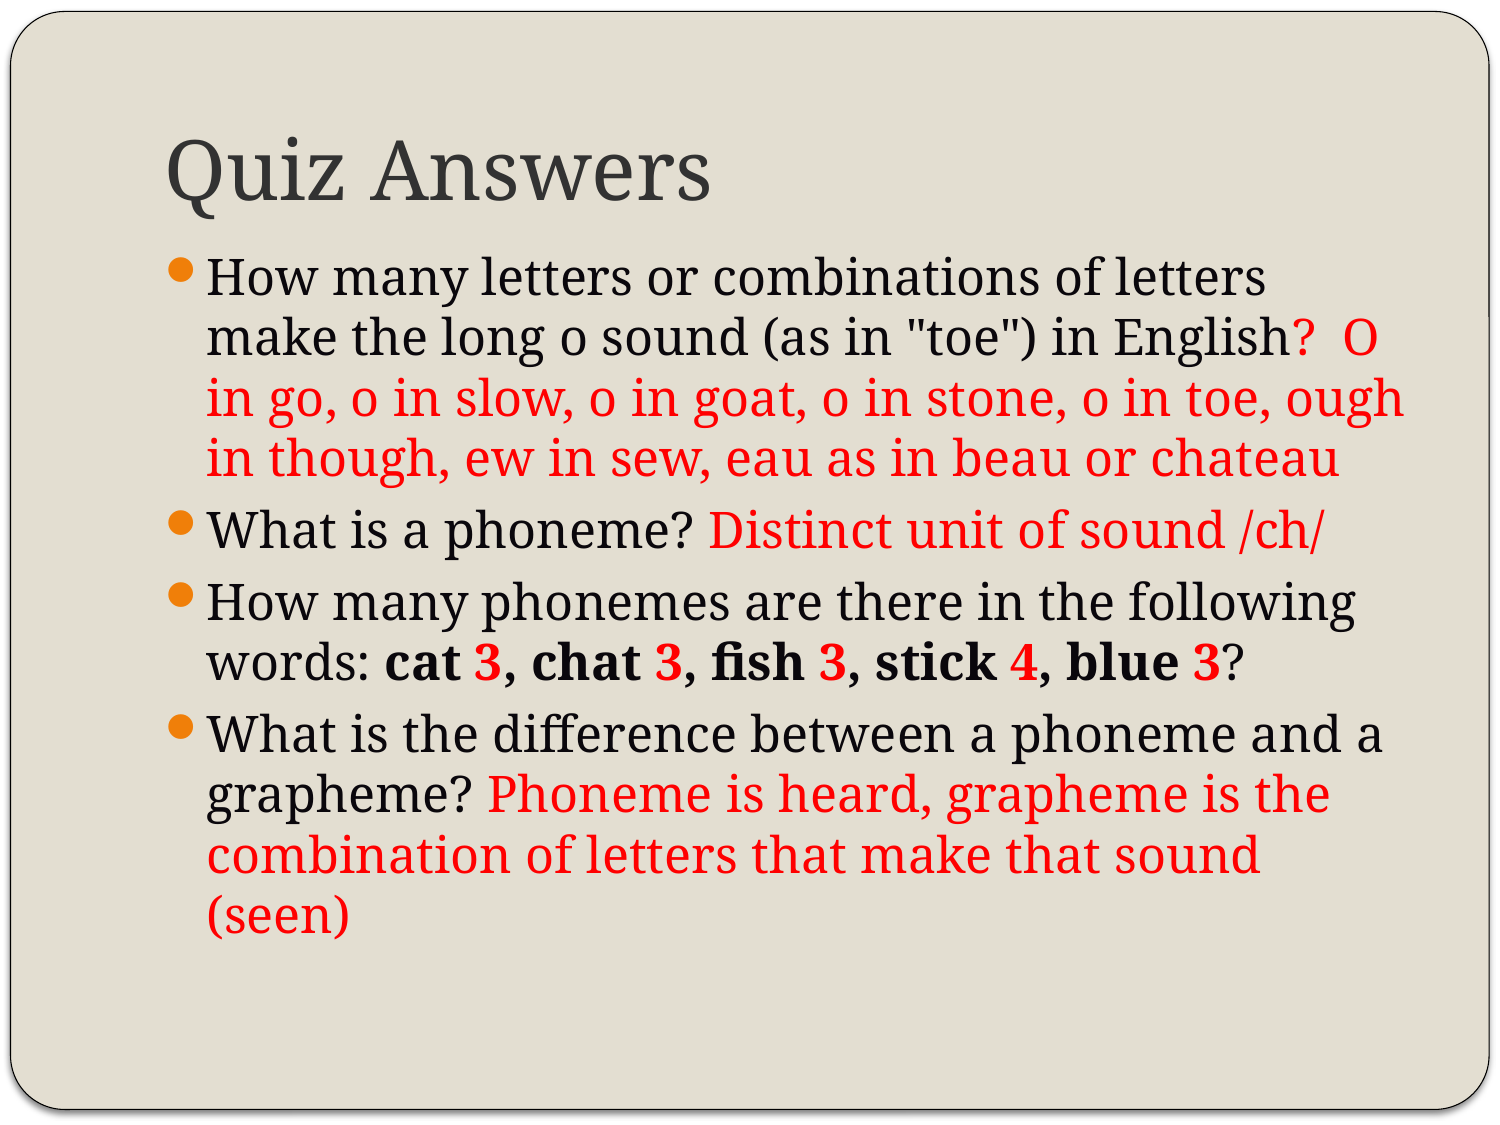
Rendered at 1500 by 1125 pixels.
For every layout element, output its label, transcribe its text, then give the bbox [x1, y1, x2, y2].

title Quiz Answers [150, 45, 1425, 233]
list How many letters or combinations of letters make the long o sound (as in "toe") in English? O in go, o in slow, o in goat, o in stone, o in toe, ough in though, ew in sew, eau as in beau or chateau What is a phoneme? Distinct unit of sound /ch/ How many phonemes are there in the following words: cat 3, chat 3, fish 3, stick 4, blue 3? What is the difference between a phoneme and a grapheme? Phoneme is heard, grapheme is the combination of letters that make that sound (seen) [150, 237, 1425, 988]
